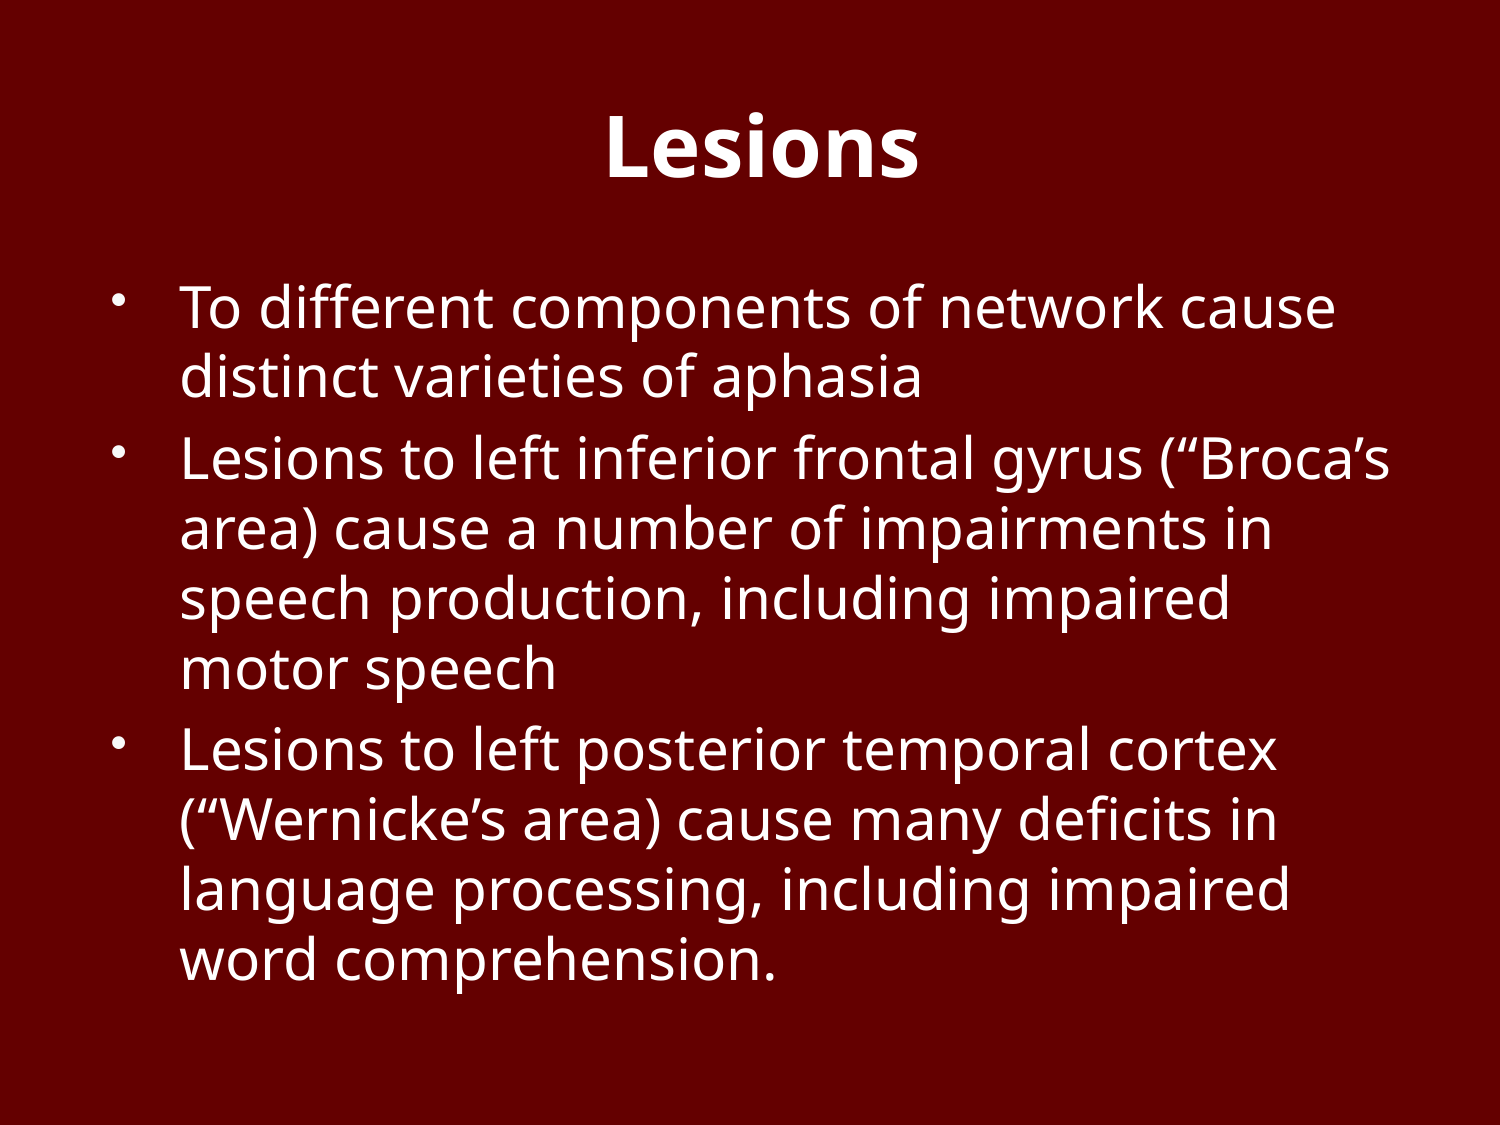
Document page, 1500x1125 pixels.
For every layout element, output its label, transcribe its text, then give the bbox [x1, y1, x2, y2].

title Lesions [87, 50, 1438, 238]
list To different components of network cause distinct varieties of aphasia Lesions to left inferior frontal gyrus (“Broca’s area) cause a number of impairments in speech production, including impaired motor speech Lesions to left posterior temporal cortex (“Wernicke’s area) cause many deficits in language processing, including impaired word comprehension. [75, 262, 1425, 1035]
